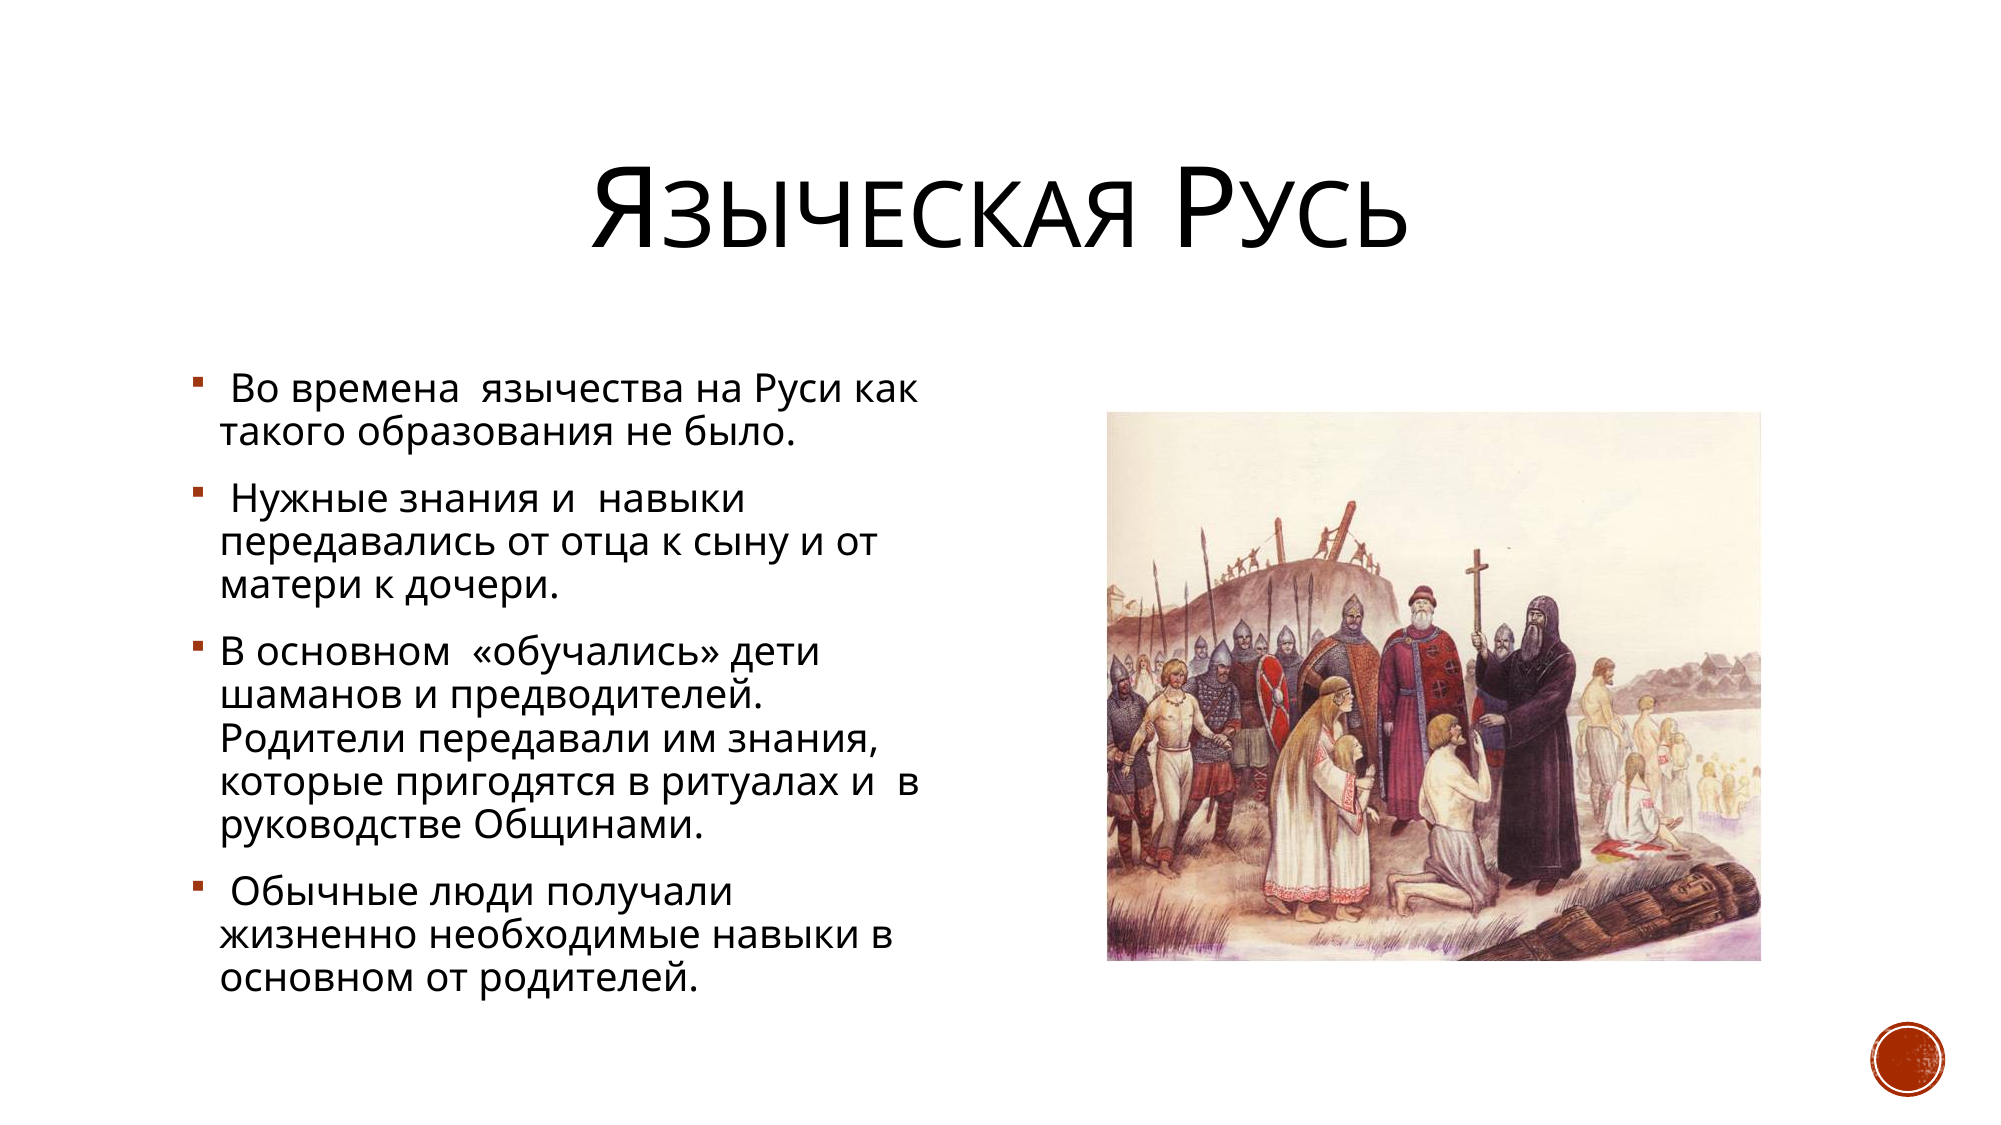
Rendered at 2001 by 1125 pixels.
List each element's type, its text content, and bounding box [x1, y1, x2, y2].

list Во времена язычества на Руси как такого образования не было. Нужные знания и навыки передавались от отца к сыну и от матери к дочери. В основном «обучались» дети шаманов и предводителей. Родители передавали им знания, которые пригодятся в ритуалах и в руководстве Общинами. Обычные люди получали жизненно необходимые навыки в основном от родителей. [175, 360, 956, 1013]
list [1110, 414, 1760, 959]
title Языческая Русь [175, 79, 1826, 344]
